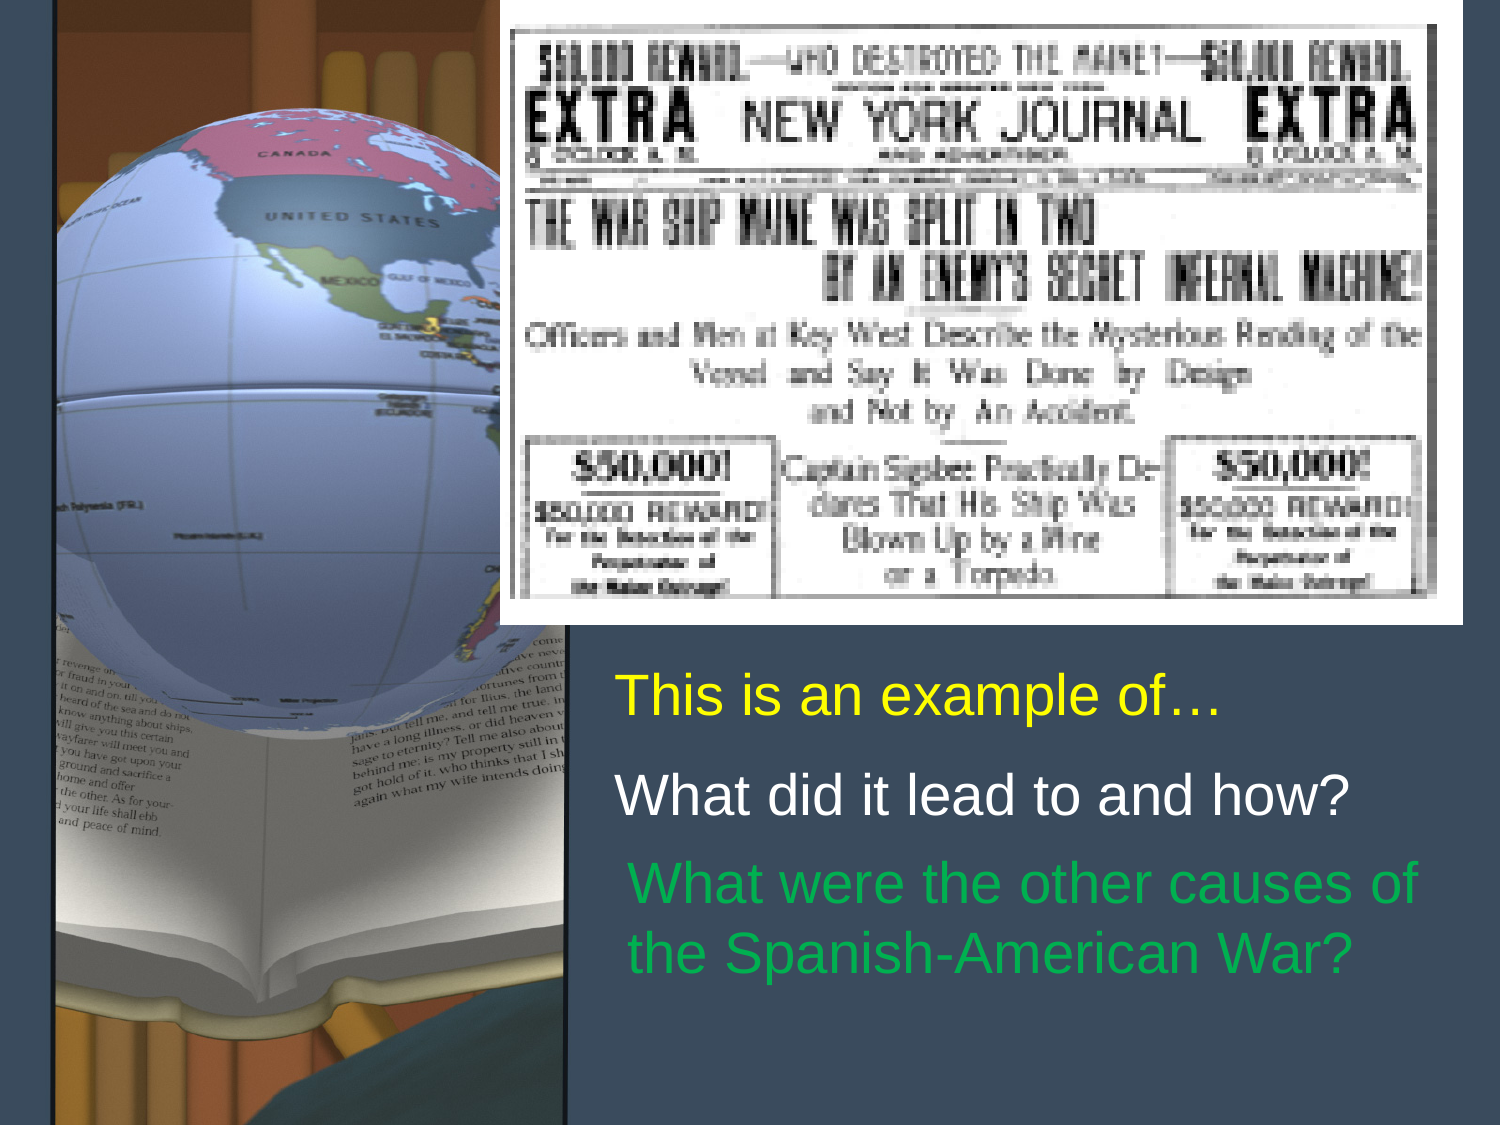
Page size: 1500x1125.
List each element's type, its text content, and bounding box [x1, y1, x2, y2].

text_box What did it lead to and how? [600, 750, 1450, 835]
text_box What were the other causes of the Spanish-American War? [612, 837, 1463, 993]
picture [0, 0, 1500, 1125]
text_box This is an example of… [599, 650, 1425, 735]
